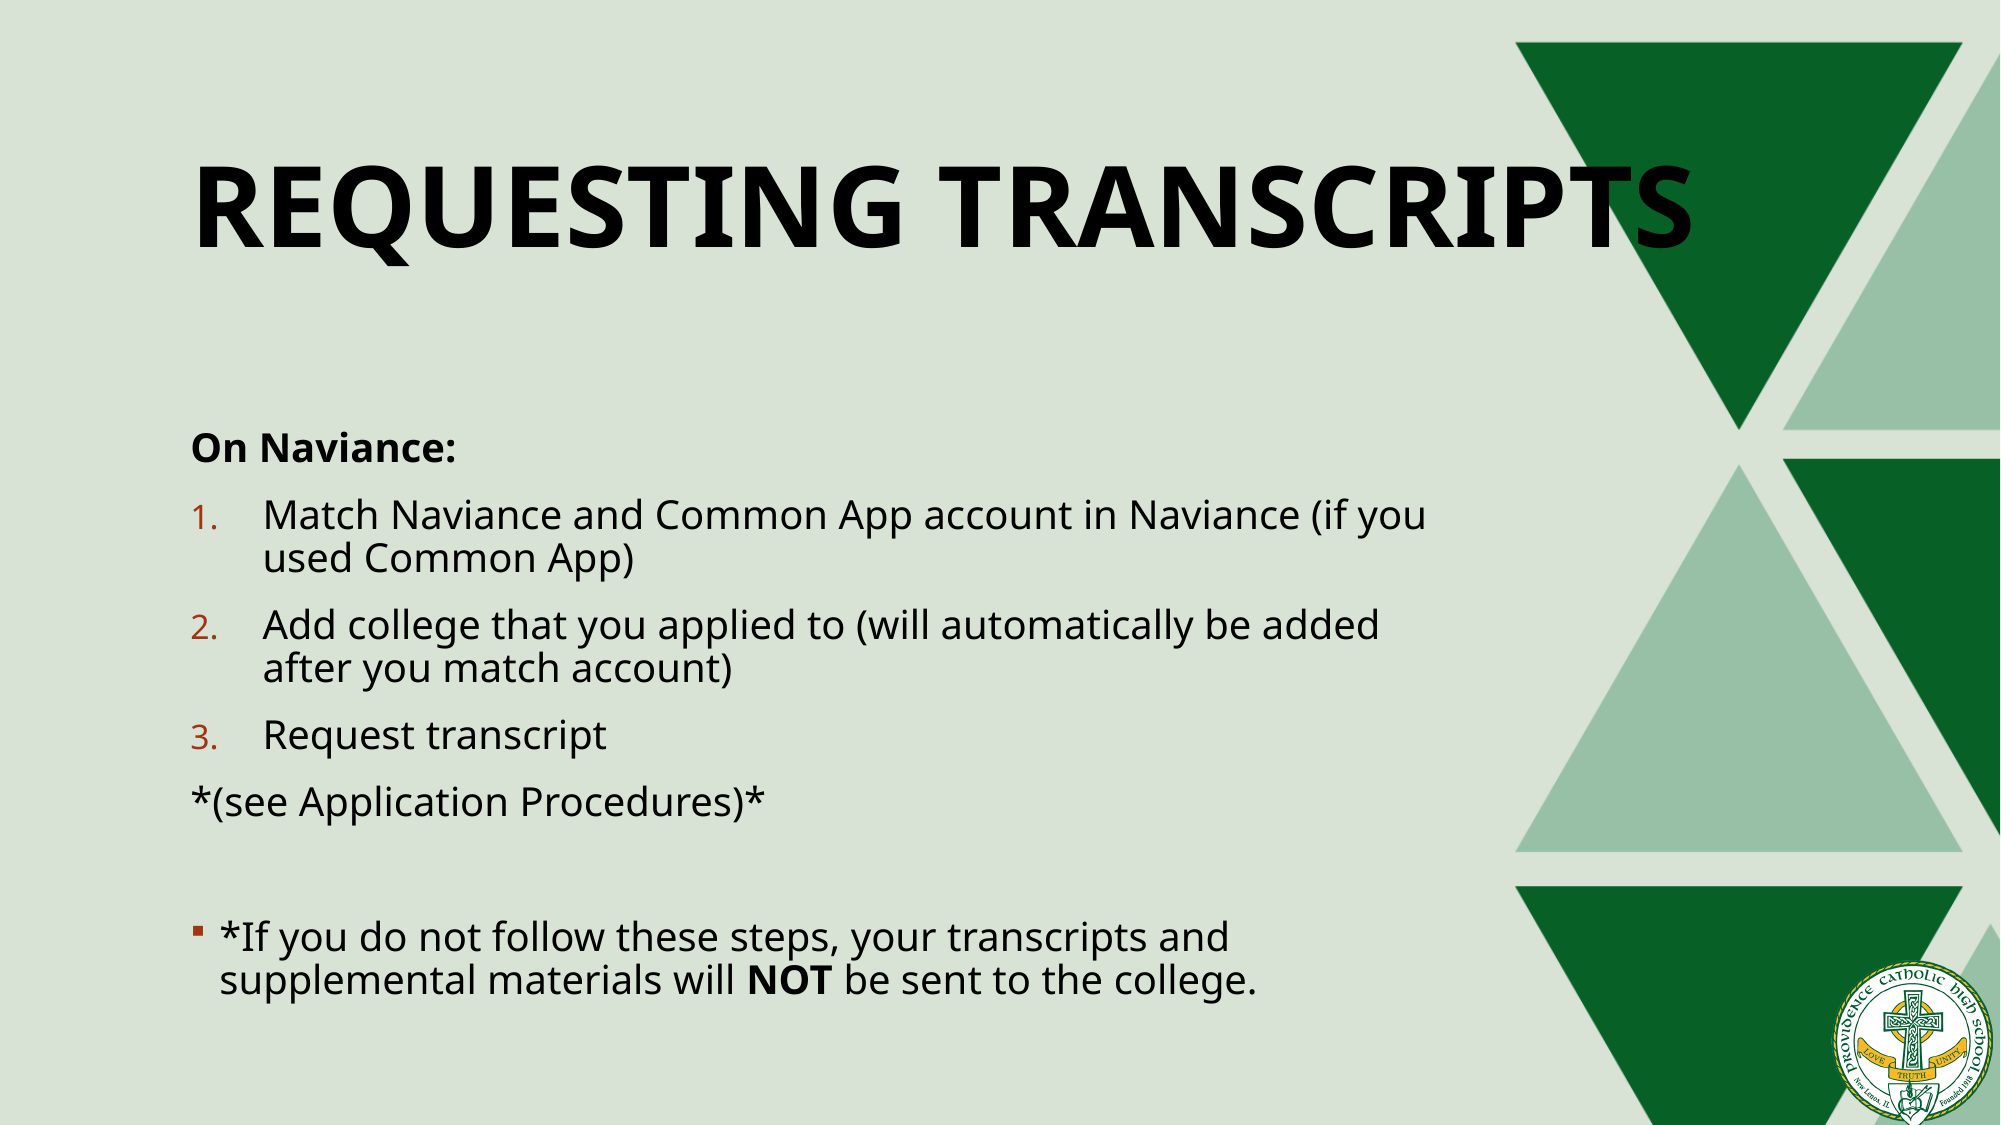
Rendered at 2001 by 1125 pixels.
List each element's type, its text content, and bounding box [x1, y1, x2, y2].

picture [0, 0, 2001, 1125]
title Requesting Transcripts [175, 79, 1826, 344]
list On Naviance: Match Naviance and Common App account in Naviance (if you used Common App) Add college that you applied to (will automatically be added after you match account) Request transcript *(see Application Procedures)* *If you do not follow these steps, your transcripts and supplemental materials will NOT be sent to the college. [175, 348, 1478, 1013]
